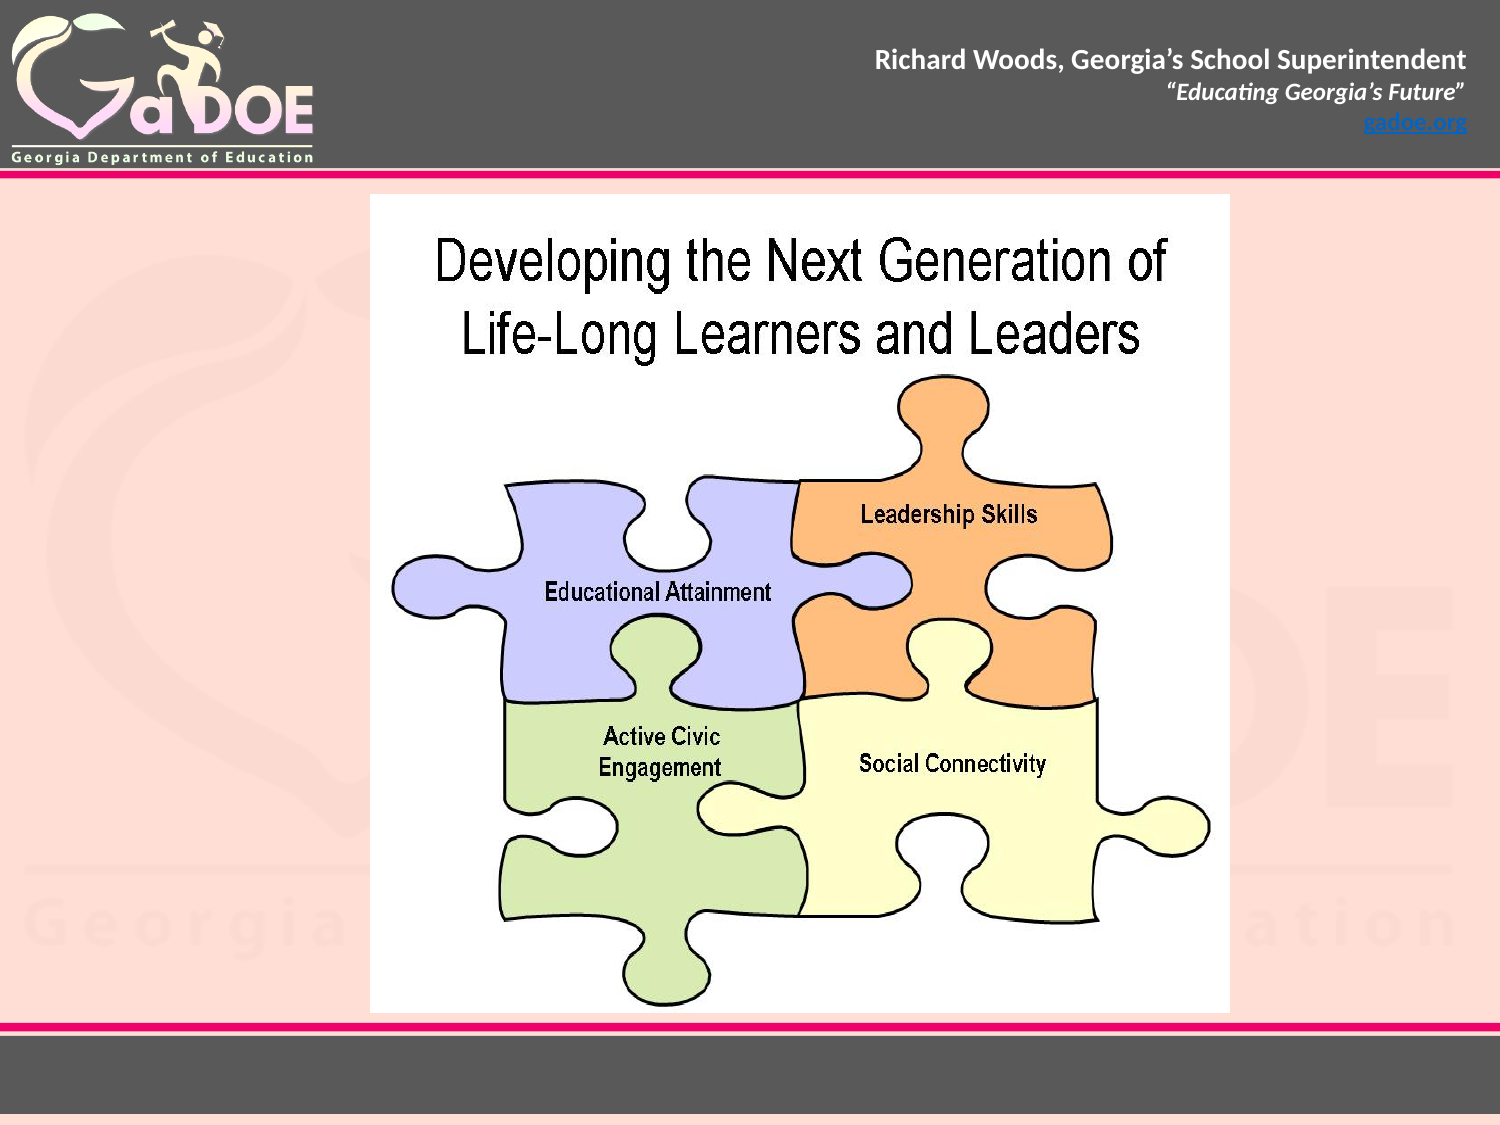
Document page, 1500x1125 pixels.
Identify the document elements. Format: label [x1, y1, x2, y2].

picture [19, 194, 1473, 1013]
